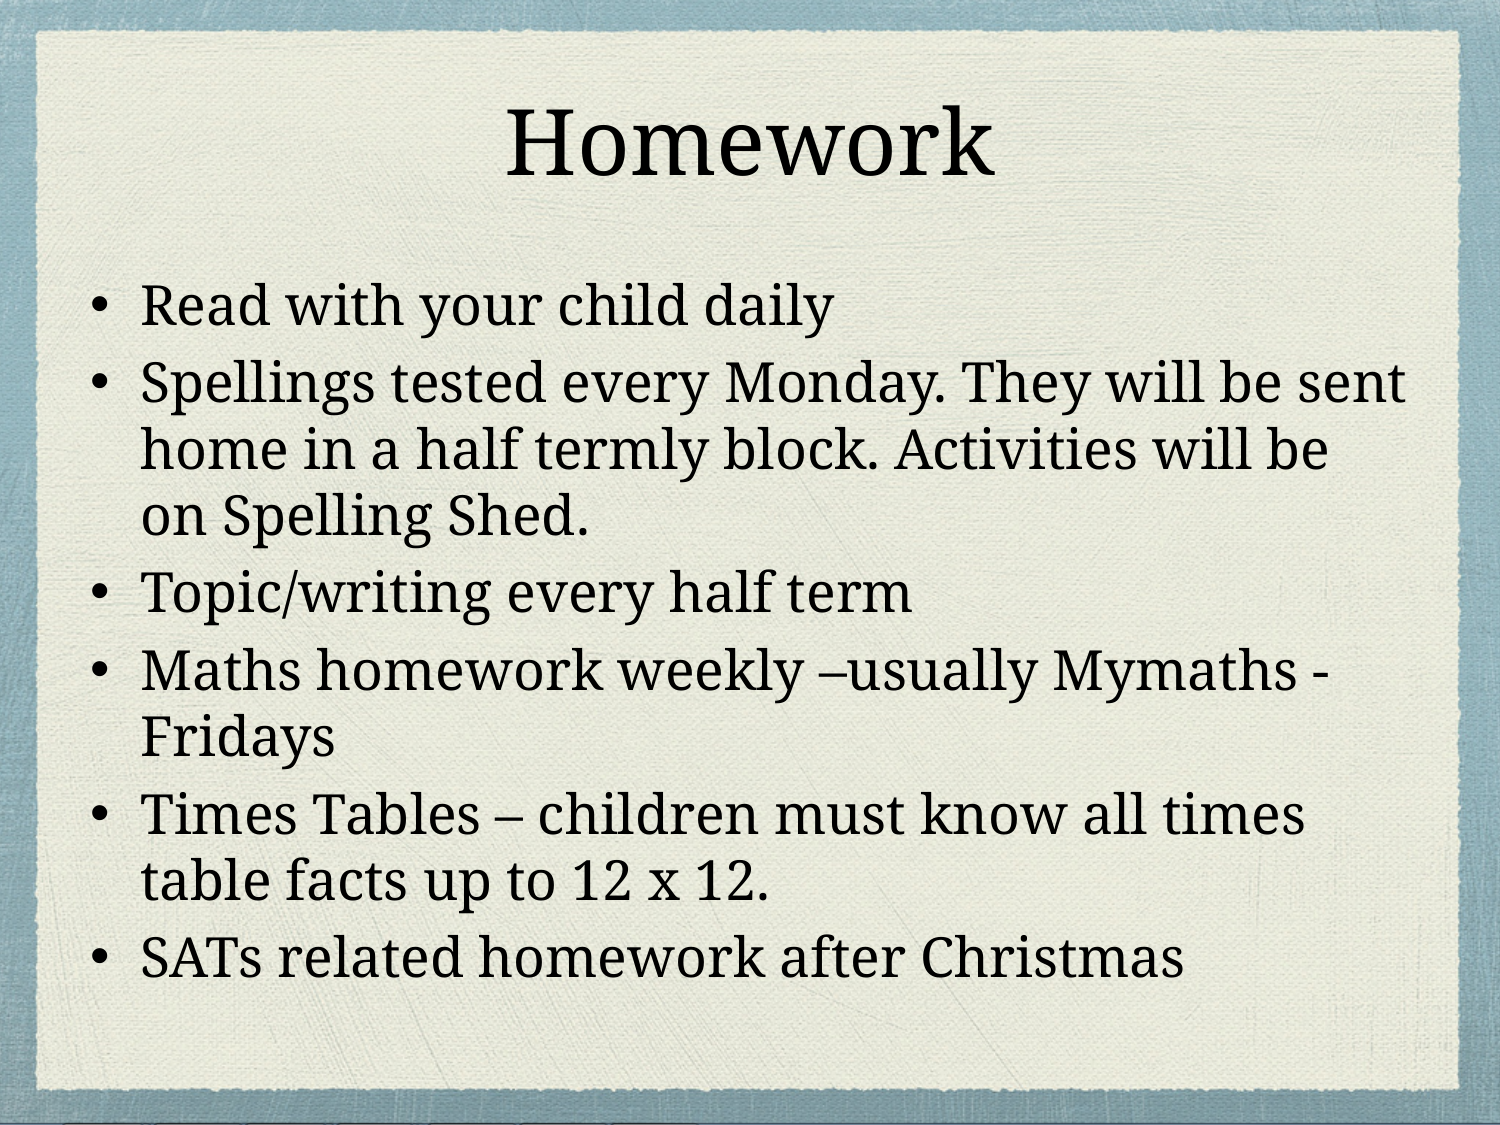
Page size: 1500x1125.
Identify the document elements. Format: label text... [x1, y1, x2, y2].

title Homework [75, 45, 1425, 233]
list Read with your child daily Spellings tested every Monday. They will be sent home in a half termly block. Activities will be on Spelling Shed. Topic/writing every half term Maths homework weekly –usually Mymaths - Fridays Times Tables – children must know all times table facts up to 12 x 12. SATs related homework after Christmas [75, 262, 1425, 1005]
picture [0, 0, 1500, 1125]
